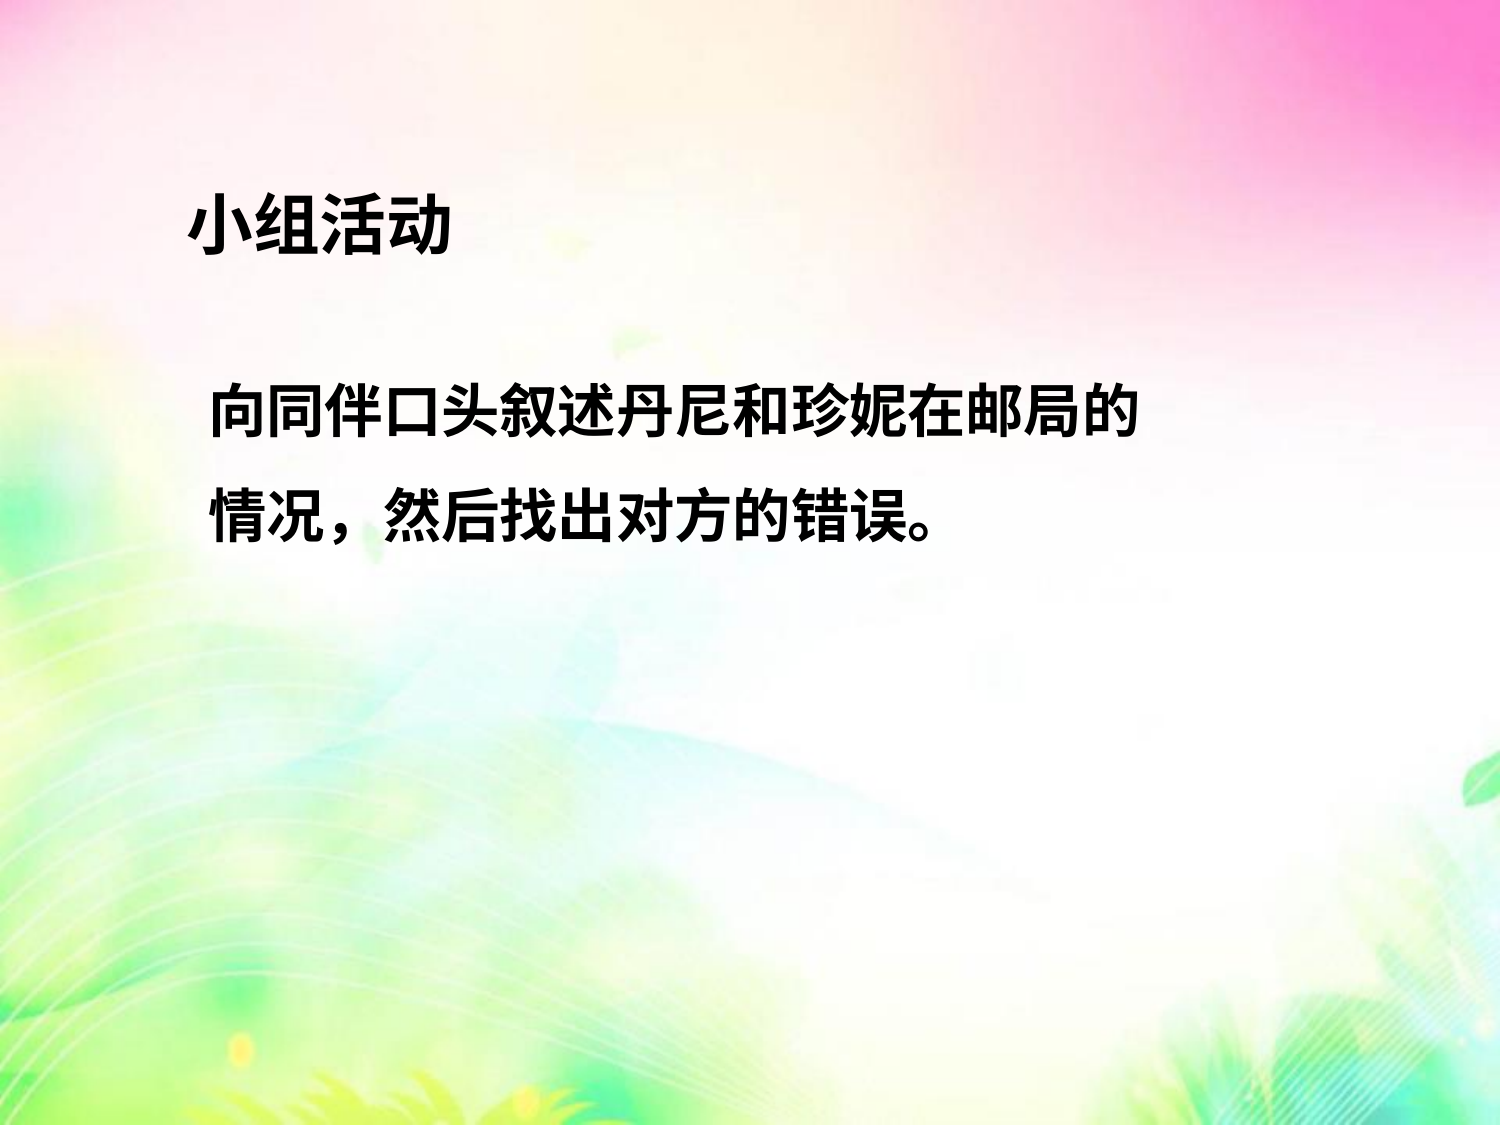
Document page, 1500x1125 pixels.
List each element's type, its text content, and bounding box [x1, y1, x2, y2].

text_box 向同伴口头叙述丹尼和珍妮在邮局的情况，然后找出对方的错误。 [194, 332, 1186, 557]
picture [0, 0, 1500, 1125]
text_box 小组活动 [172, 175, 513, 270]
